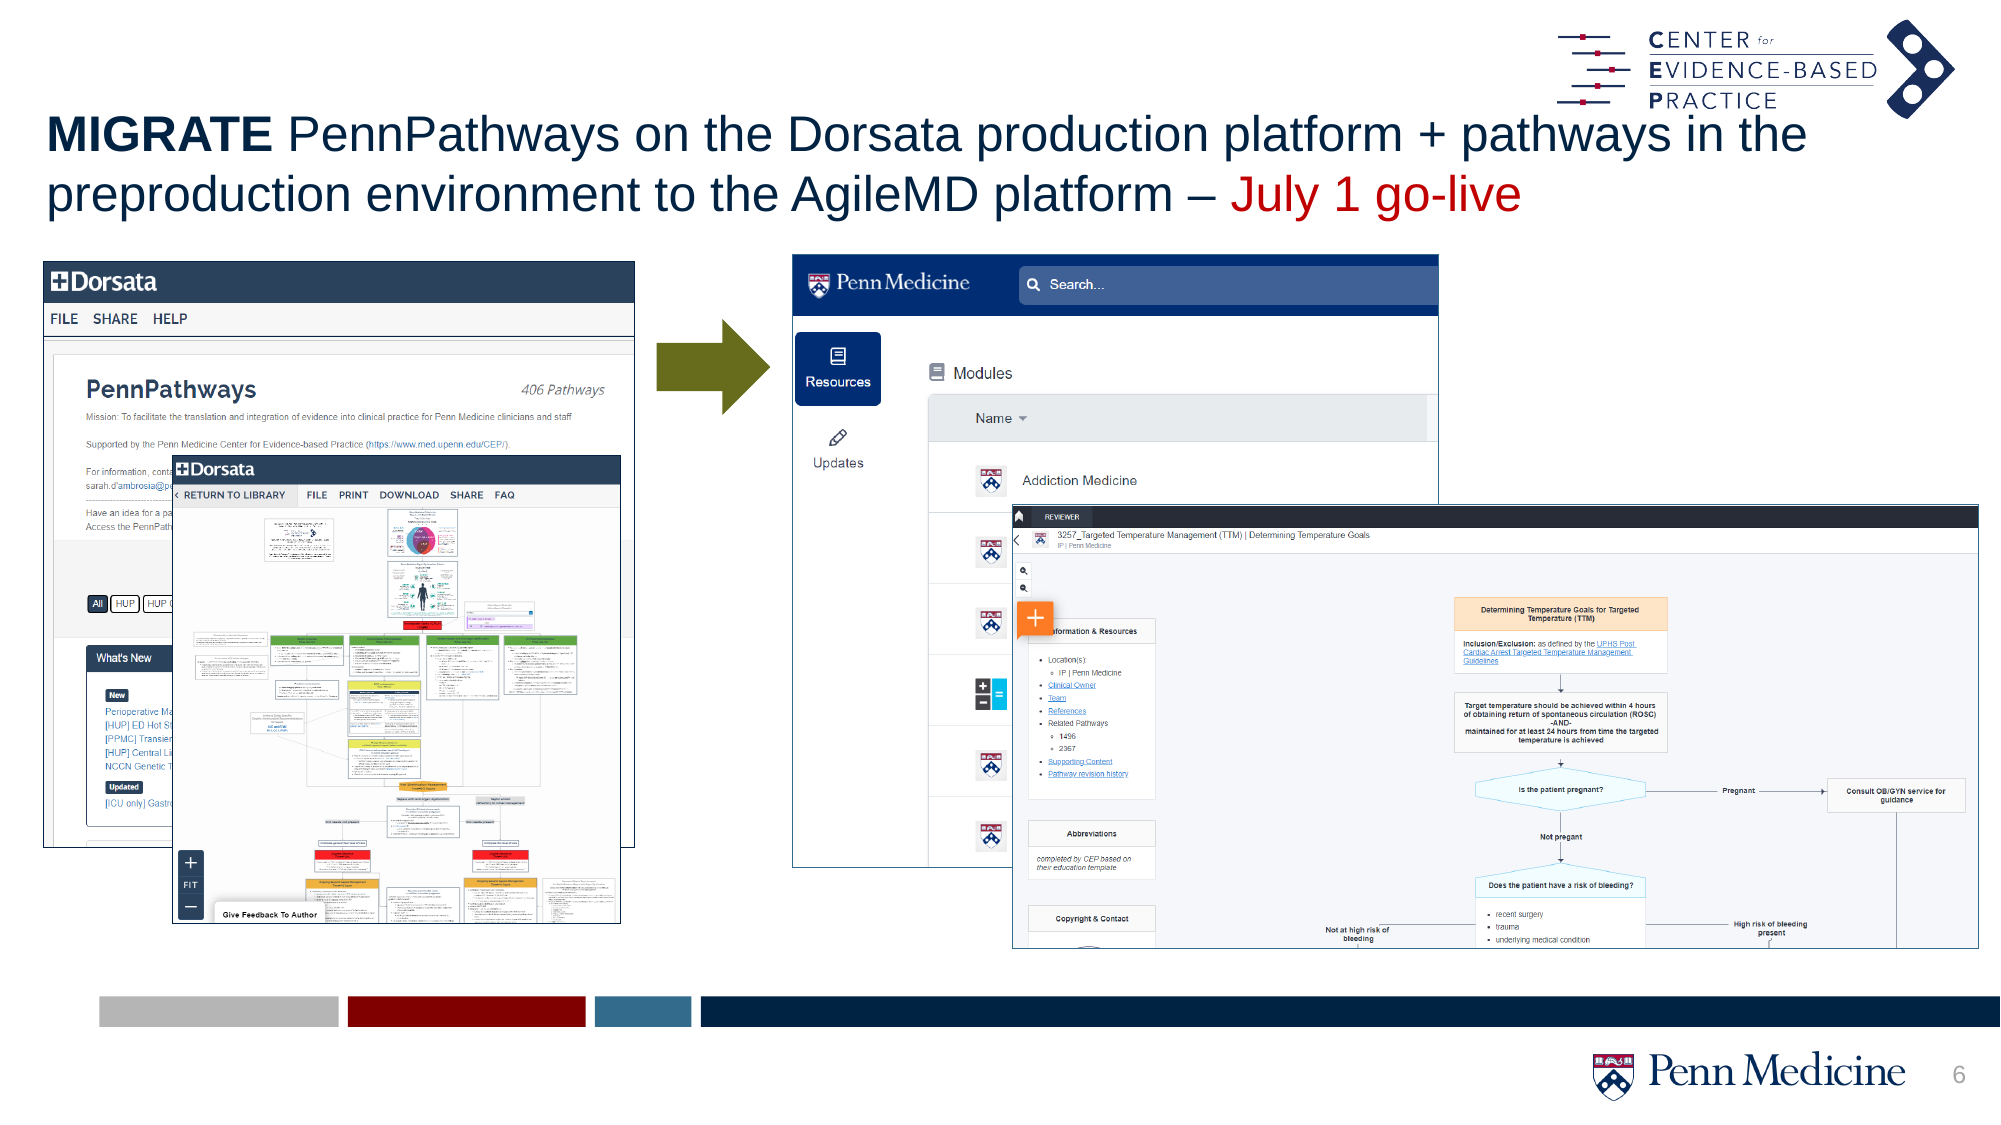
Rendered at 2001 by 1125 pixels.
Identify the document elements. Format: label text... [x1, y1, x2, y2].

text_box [43, 261, 635, 848]
picture [1505, 16, 2000, 119]
picture [792, 254, 1979, 949]
text_box [656, 319, 771, 416]
text_box MIGRATE PennPathways on the Dorsata production platform + pathways in the preproduction environment to the AgileMD platform – July 1 go-live [46, 101, 1827, 222]
picture [172, 455, 621, 924]
